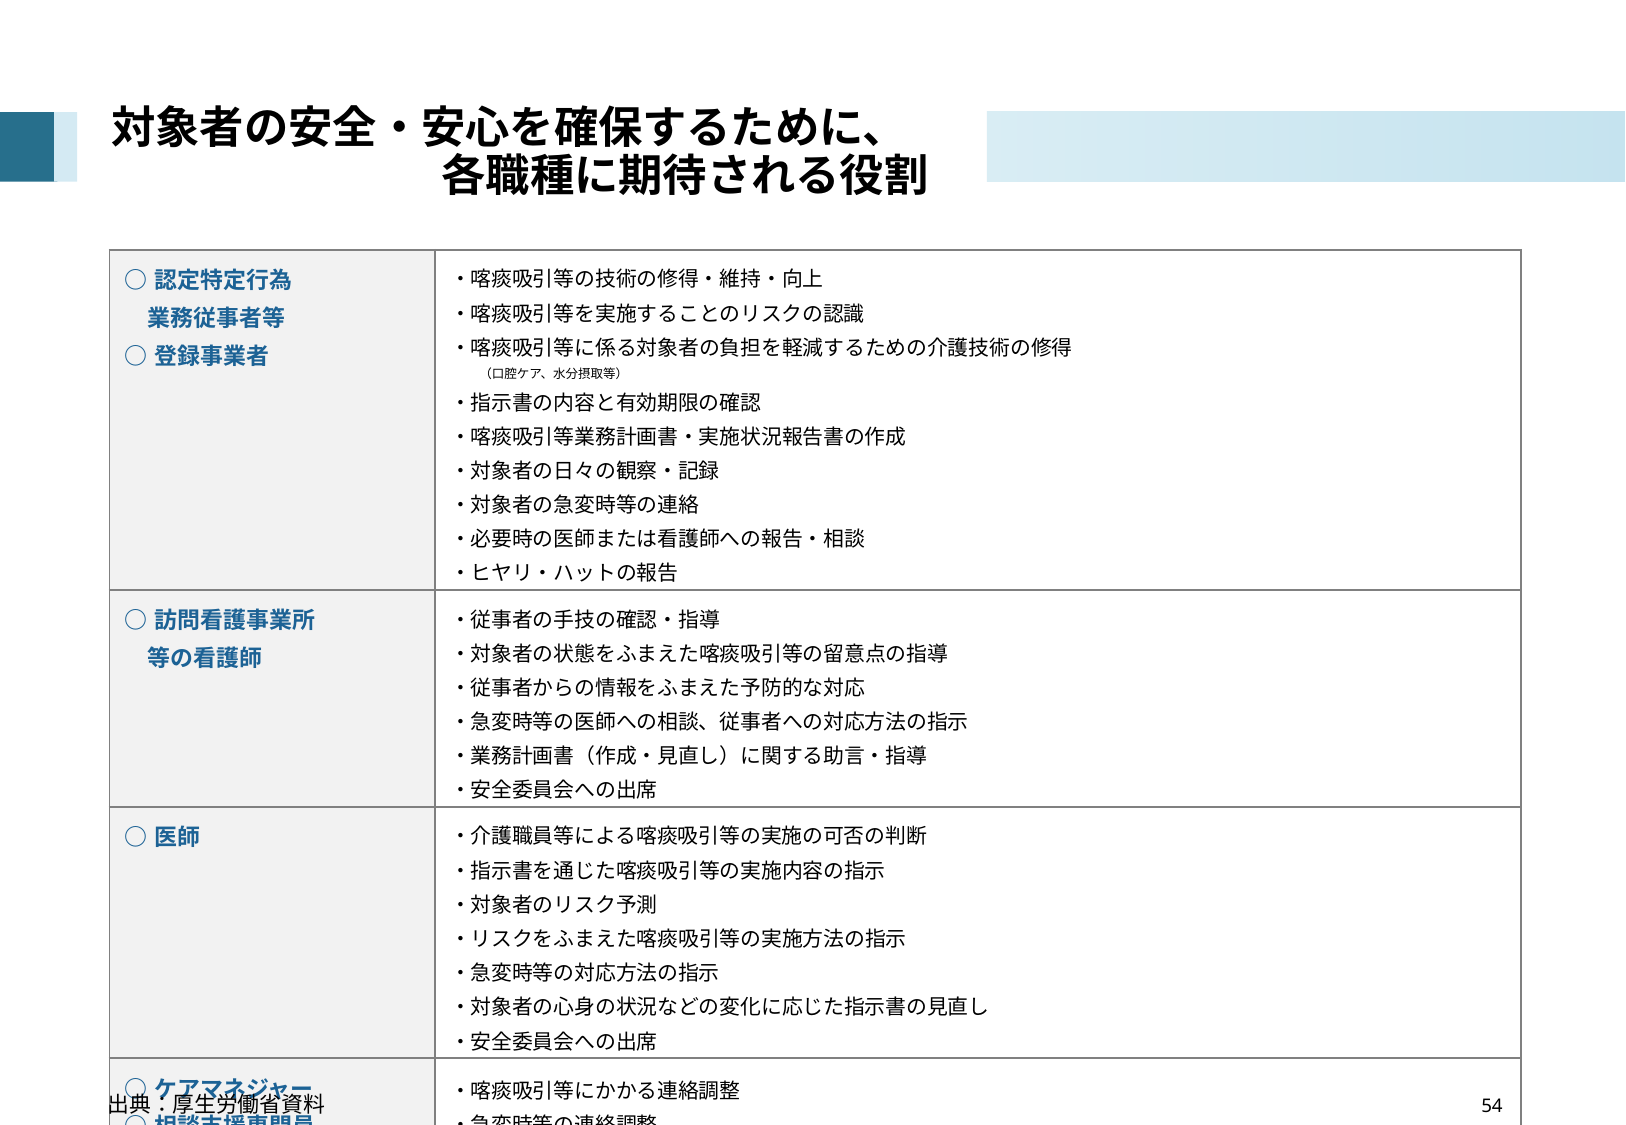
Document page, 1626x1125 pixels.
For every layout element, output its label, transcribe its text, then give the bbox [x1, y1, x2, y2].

title 対象者の安全・安心を確保するために、 各職種に期待される役割 [111, 105, 1514, 201]
table_cell ○訪問看護事業所 等の看護師 [110, 591, 434, 806]
table_cell ・従事者の手技の確認・指導 ・対象者の状態をふまえた喀痰吸引等の留意点の指導 ・従事者からの情報をふまえた予防的な対応 ・急変時等の医師への相談、従事者への対応方法の指示 ・業務計画書（作成・見直し）に関する助言・指導 ・安全委員会への出席 [436, 591, 1520, 806]
table_header ○認定特定行為 業務従事者等 ○登録事業者 [110, 251, 434, 589]
table_cell ・介護職員等による喀痰吸引等の実施の可否の判断 ・指示書を通じた喀痰吸引等の実施内容の指示 ・対象者のリスク予測 ・リスクをふまえた喀痰吸引等の実施方法の指示 ・急変時等の対応方法の指示 ・対象者の心身の状況などの変化に応じた指示書の見直し ・安全委員会への出席 [436, 808, 1520, 1057]
table_header ・喀痰吸引等の技術の修得・維持・向上 ・喀痰吸引等を実施することのリスクの認識 ・喀痰吸引等に係る対象者の負担を軽減するための介護技術の修得 （口腔ケア、水分摂取等） ・指示書の内容と有効期限の確認 ・喀痰吸引等業務計画書・実施状況報告書の作成 ・対象者の日々の観察・記録 ・対象者の急変時等の連絡 ・必要時の医師または看護師への報告・相談 ・ヒヤリ・ハットの報告 [436, 251, 1520, 589]
table_cell ○医師 [110, 808, 434, 1057]
table_cell ・喀痰吸引等にかかる連絡調整 ・急変時等の連絡調整 [436, 1059, 1520, 1125]
text_box 54 [1157, 1086, 1524, 1125]
text_box 出典：厚生労働省資料 [92, 1083, 341, 1125]
table_cell ○ケアマネジャー ○相談支援専門員 [110, 1059, 434, 1125]
